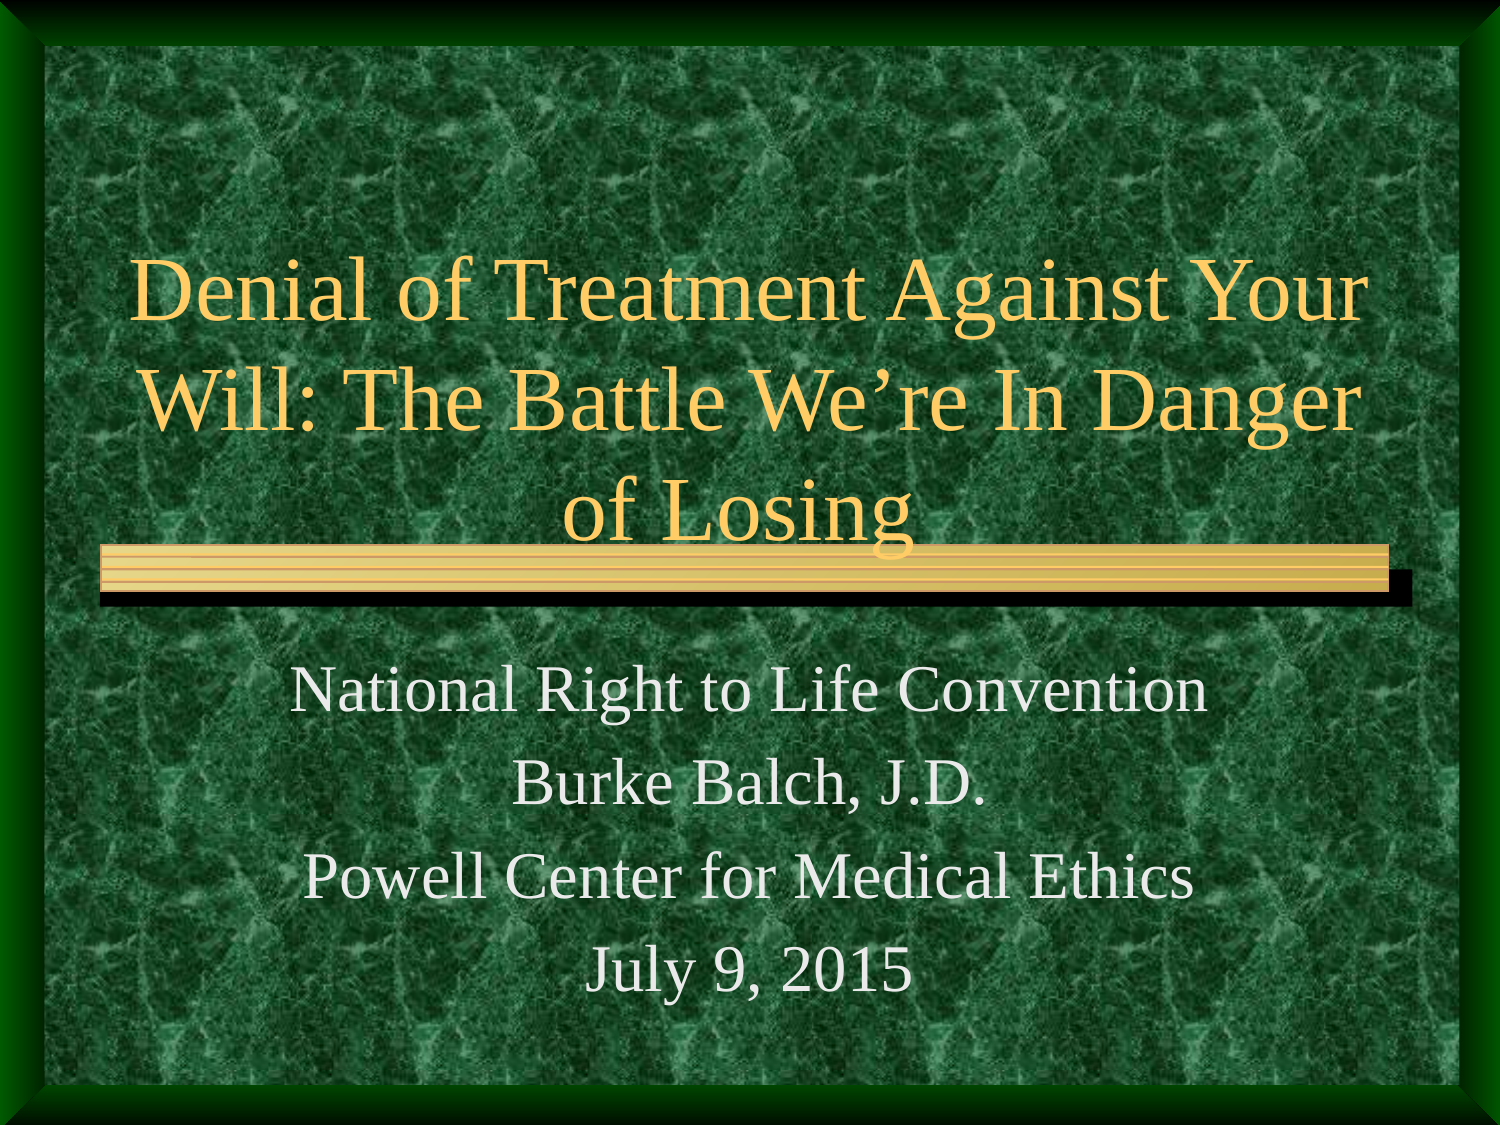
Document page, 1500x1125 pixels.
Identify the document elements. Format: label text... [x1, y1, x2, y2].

subtitle National Right to Life Convention Burke Balch, J.D. Powell Center for Medical Ethics July 9, 2015 [224, 637, 1276, 926]
title Denial of Treatment Against Your Will: The Battle We’re In Danger of Losing [112, 299, 1388, 488]
picture [44, 46, 1460, 1085]
